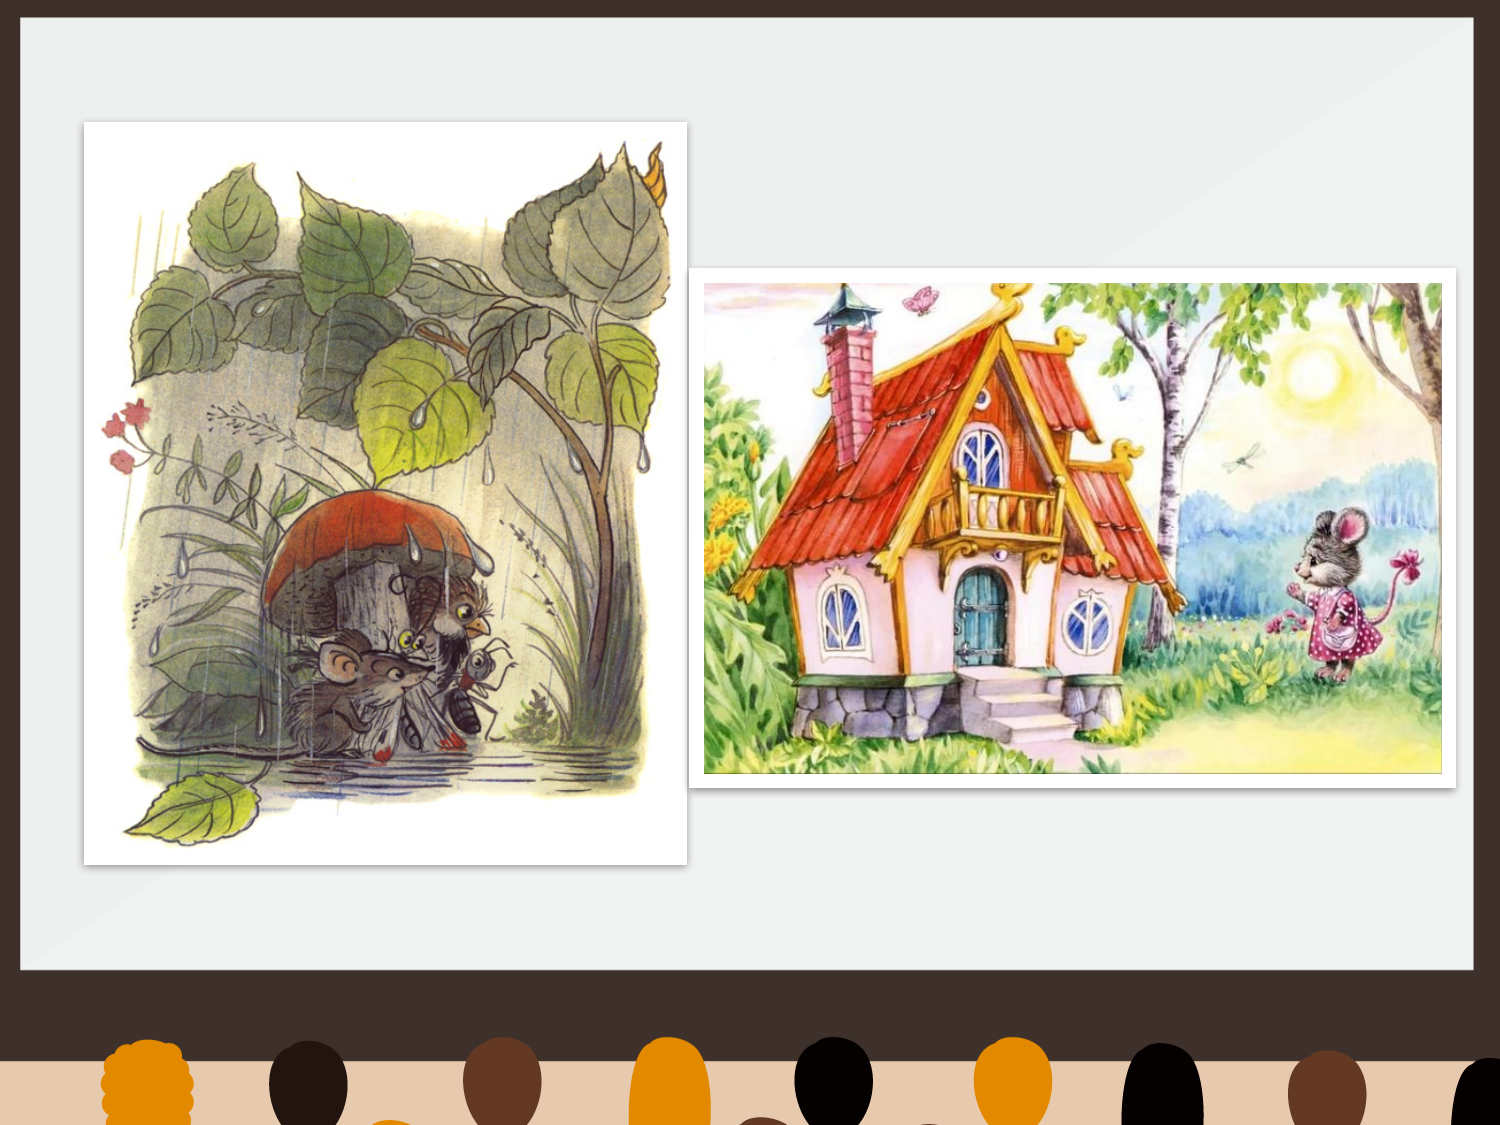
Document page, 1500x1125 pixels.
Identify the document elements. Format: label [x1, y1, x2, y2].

list [98, 136, 673, 851]
picture [0, 0, 1500, 1125]
list [703, 282, 1442, 774]
